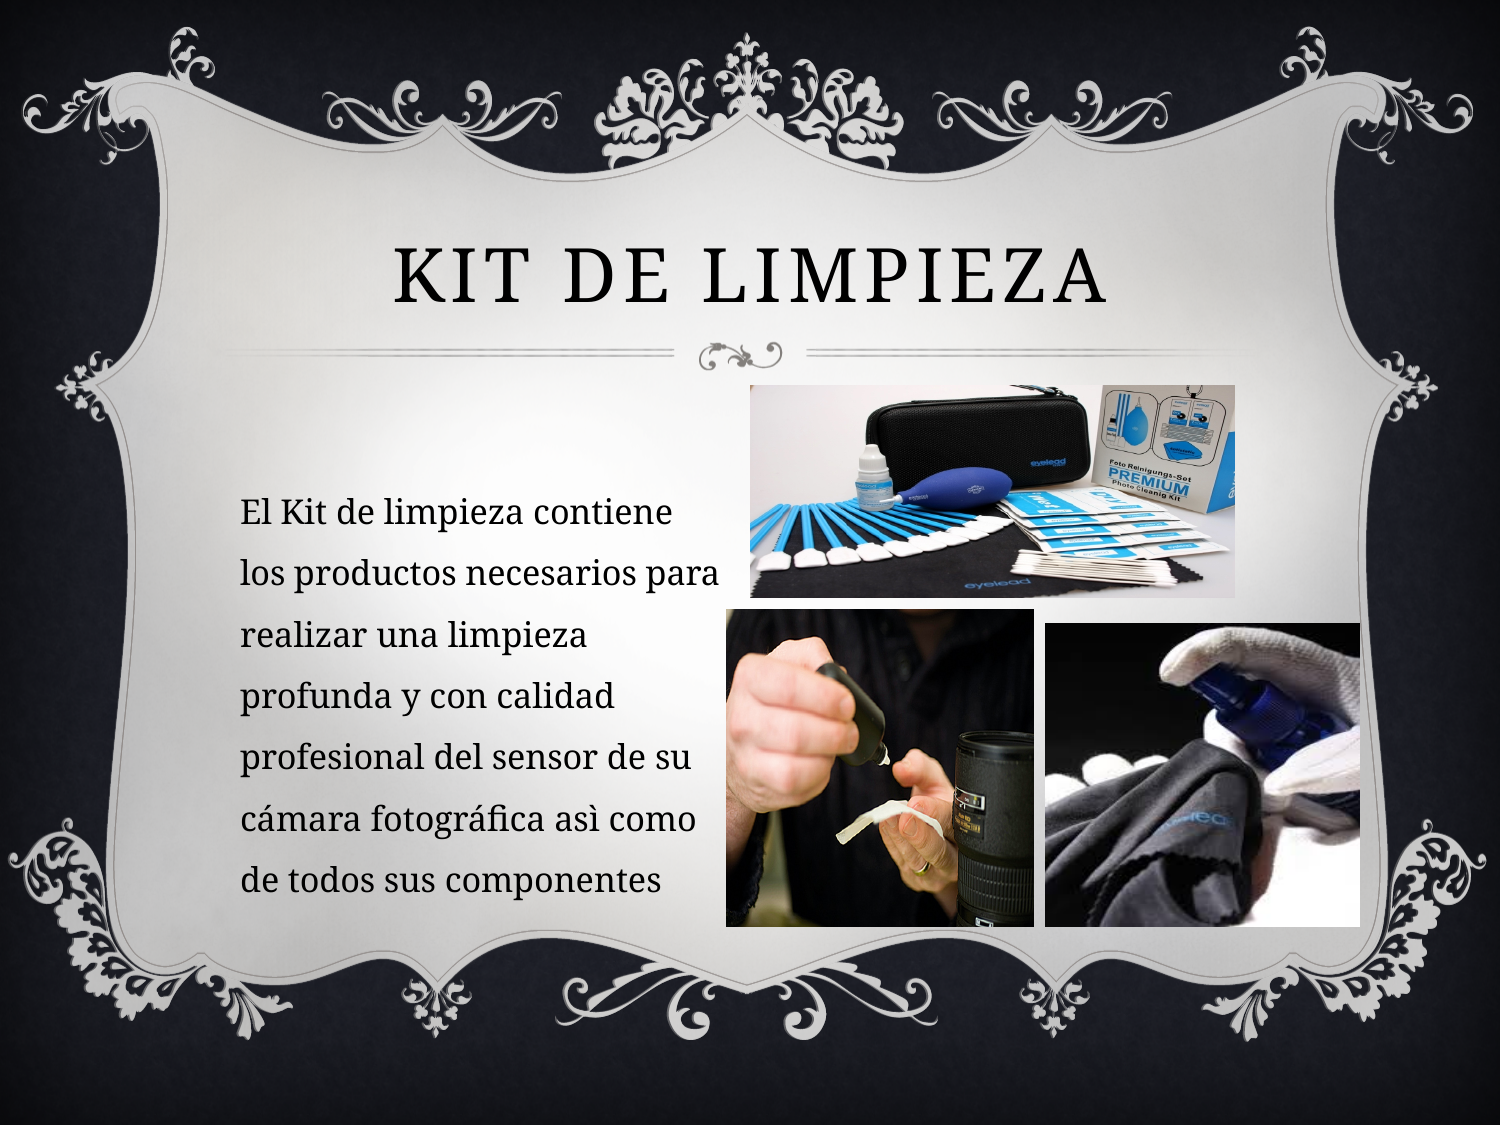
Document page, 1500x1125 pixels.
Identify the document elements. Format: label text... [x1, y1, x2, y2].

title Kit de limpieza [225, 212, 1275, 325]
list El Kit de limpieza contiene los productos necesarios para realizar una limpieza profunda y con calidad profesional del sensor de su cámara fotográfica asì como de todos sus componentes [225, 462, 738, 913]
picture [0, 0, 1500, 1125]
